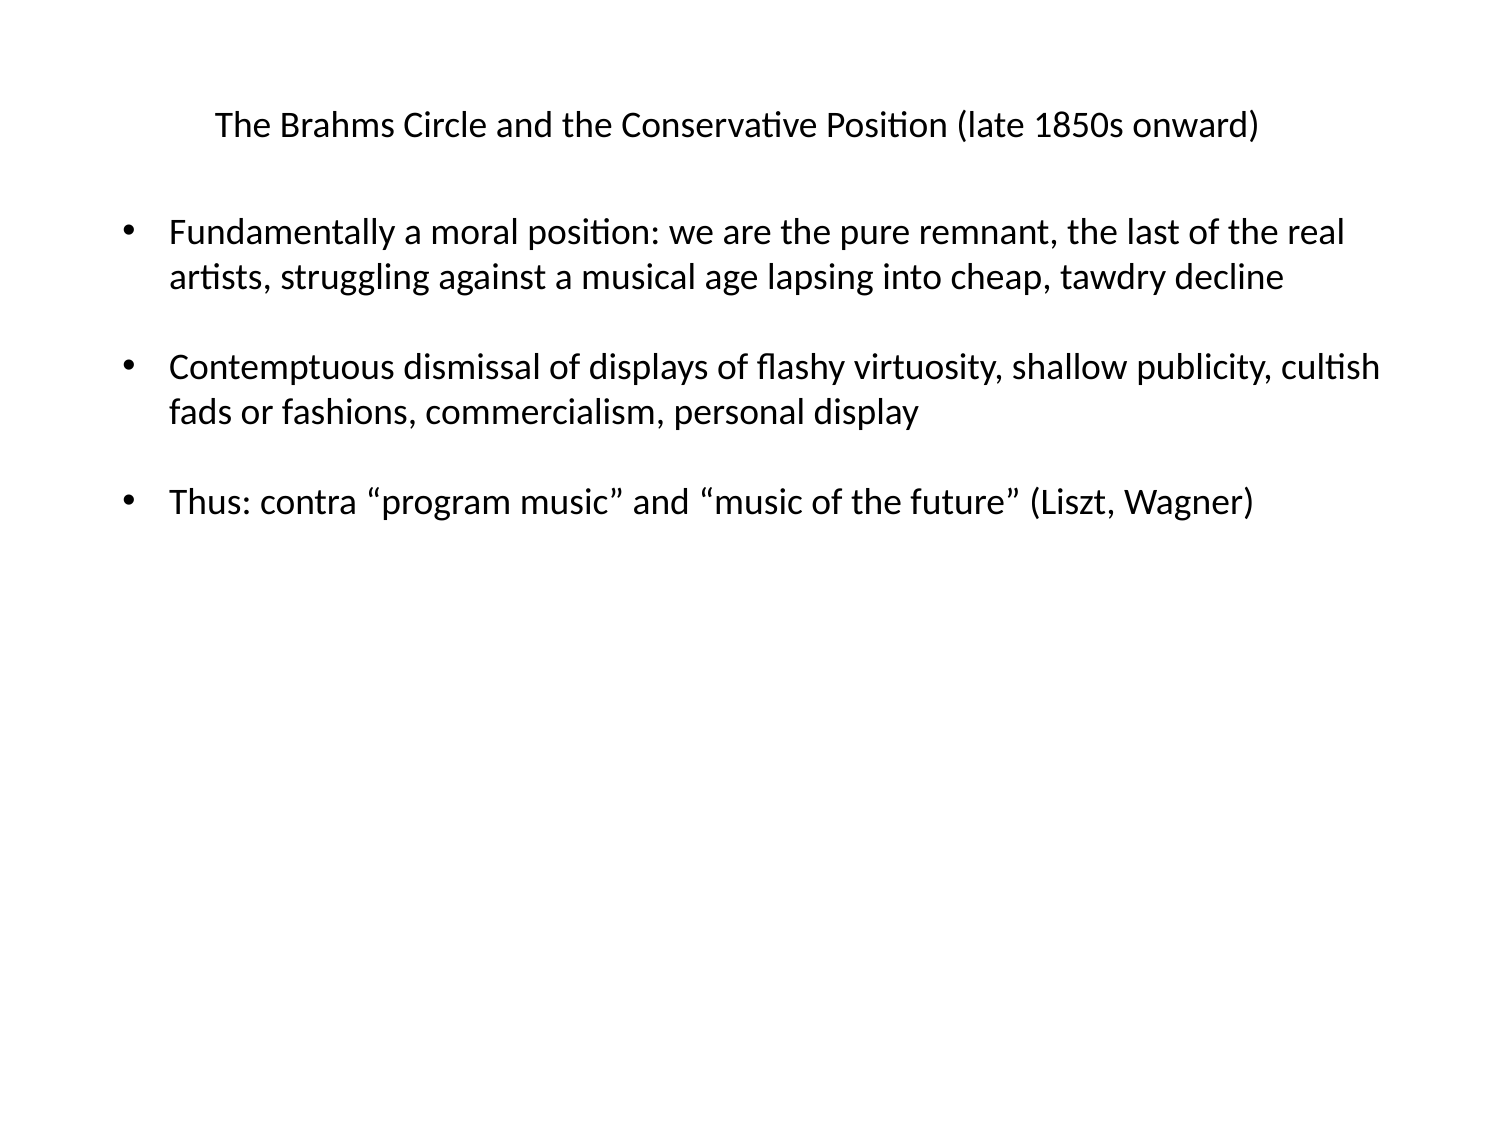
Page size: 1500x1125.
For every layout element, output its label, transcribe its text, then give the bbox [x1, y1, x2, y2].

text_box The Brahms Circle and the Conservative Position (late 1850s onward) [199, 92, 1325, 152]
text_box Fundamentally a moral position: we are the pure remnant, the last of the real artists, struggling against a musical age lapsing into cheap, tawdry decline Contemptuous dismissal of displays of flashy virtuosity, shallow publicity, cultish fads or fashions, commercialism, personal display Thus: contra “program music” and “music of the future” (Liszt, Wagner) [107, 199, 1420, 530]
